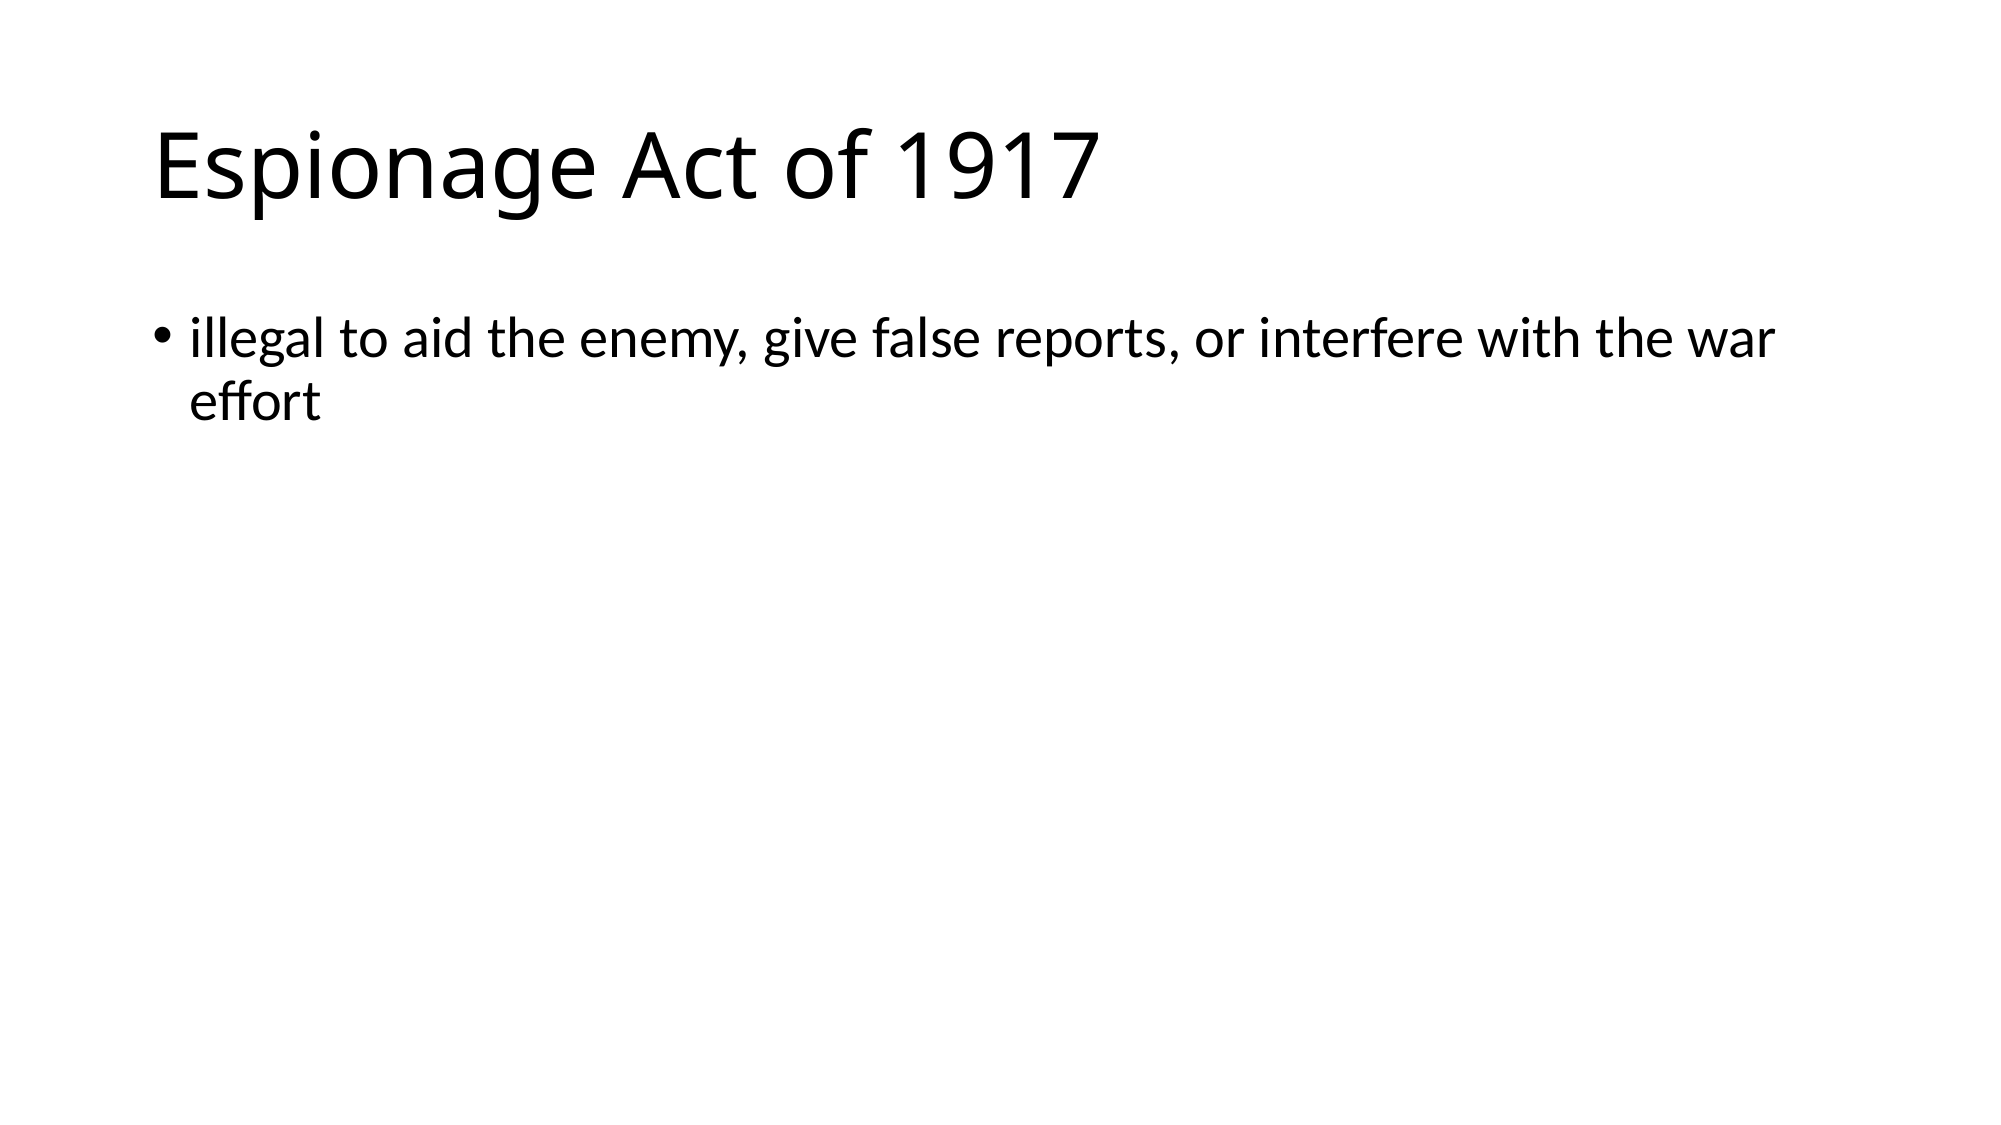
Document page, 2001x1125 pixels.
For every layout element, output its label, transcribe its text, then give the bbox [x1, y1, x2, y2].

list illegal to aid the enemy, give false reports, or interfere with the war effort [137, 299, 1863, 1014]
title Espionage Act of 1917 [137, 59, 1863, 278]
